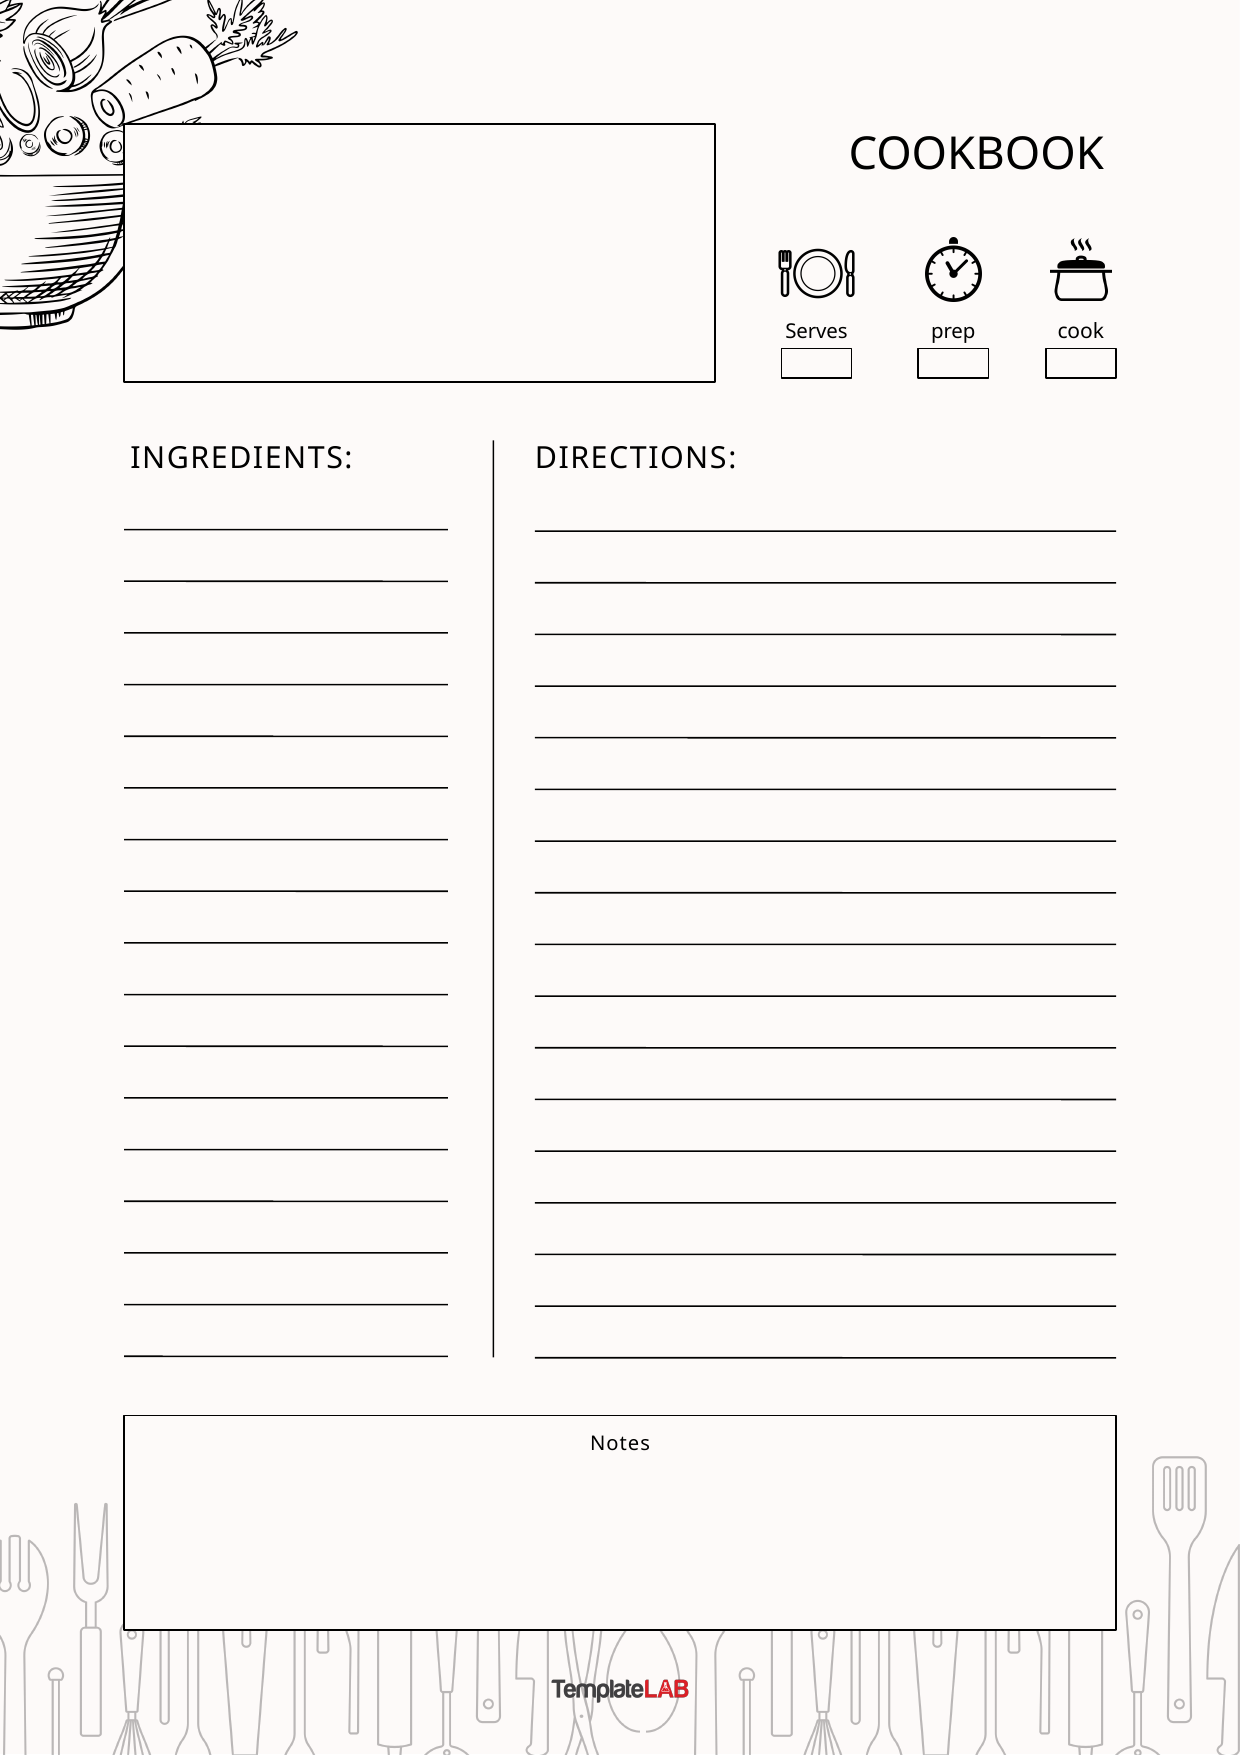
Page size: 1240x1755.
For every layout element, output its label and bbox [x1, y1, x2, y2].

text_box [0, 0, 1240, 1755]
